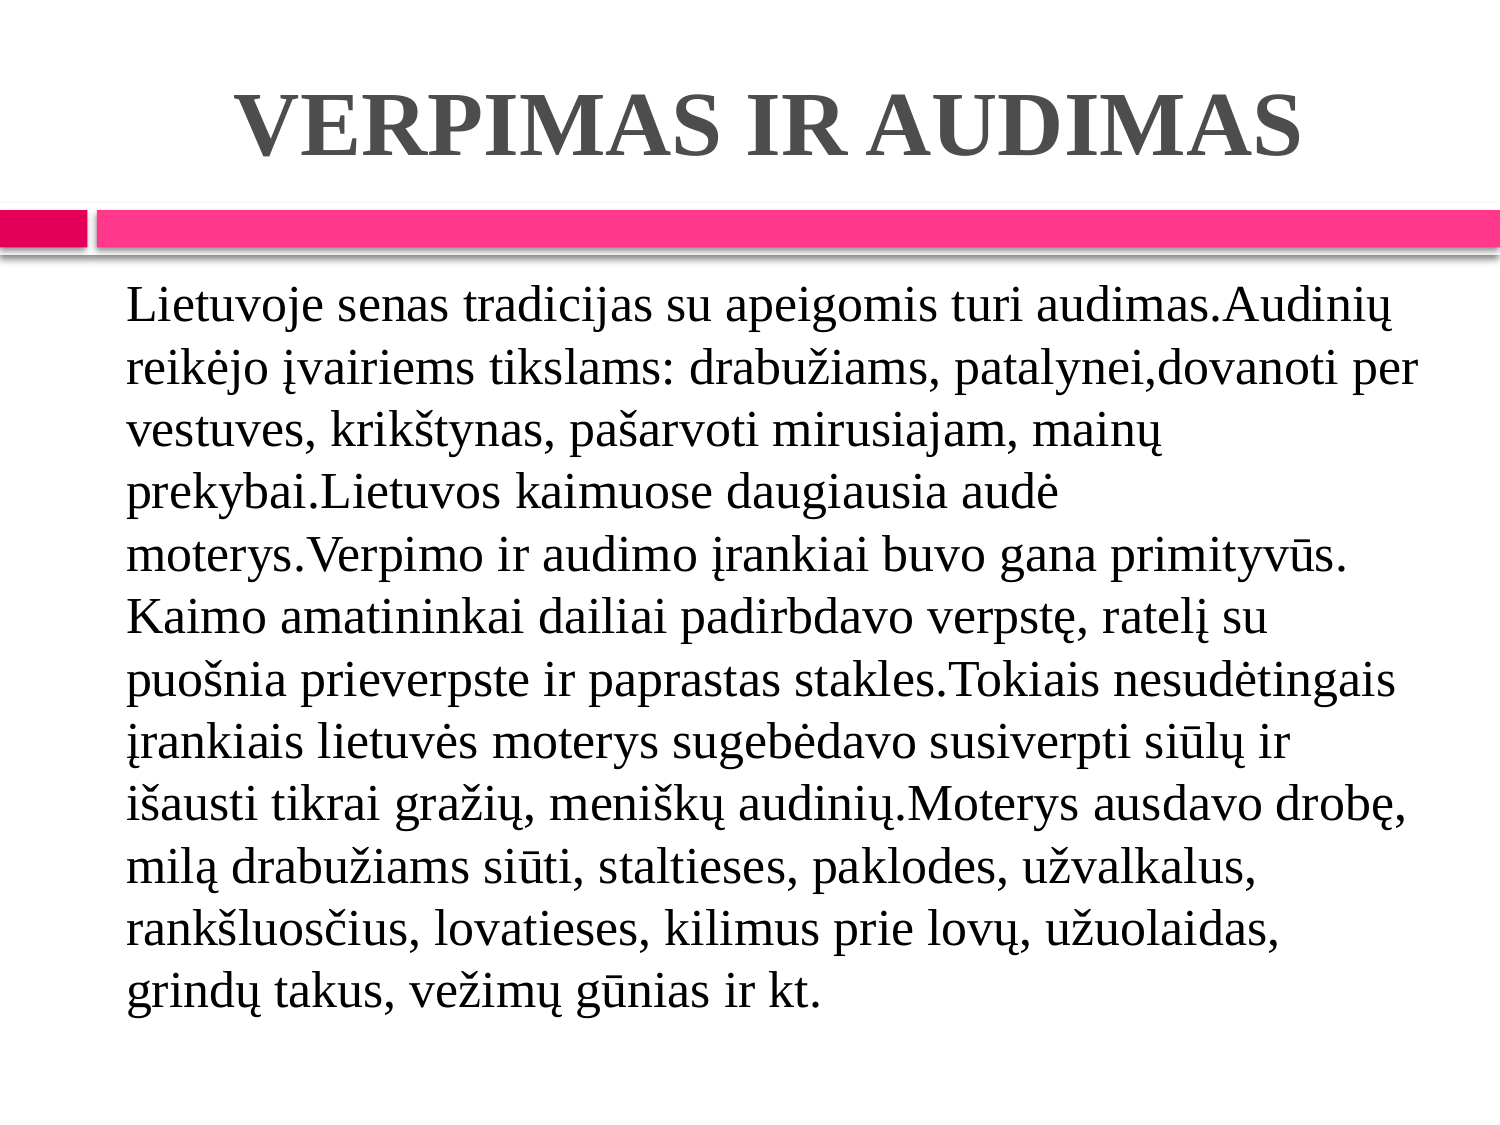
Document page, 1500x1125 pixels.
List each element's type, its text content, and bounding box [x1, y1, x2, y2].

list Lietuvoje senas tradicijas su apeigomis turi audimas.Audinių reikėjo įvairiems tikslams: drabužiams, patalynei,dovanoti per vestuves, krikštynas, pašarvoti mirusiajam, mainų prekybai.Lietuvos kaimuose daugiausia audė moterys.Verpimo ir audimo įrankiai buvo gana primityvūs. Kaimo amatininkai dailiai padirbdavo verpstę, ratelį su puošnia prieverpste ir paprastas stakles.Tokiais nesudėtingais įrankiais lietuvės moterys sugebėdavo susiverpti siūlų ir išausti tikrai gražių, meniškų audinių.Moterys ausdavo drobę, milą drabužiams siūti, staltieses, paklodes, užvalkalus, rankšluosčius, lovatieses, kilimus prie lovų, užuolaidas, grindų takus, vežimų gūnias ir kt. [62, 262, 1438, 1075]
title VERPIMAS IR AUDIMAS [100, 37, 1438, 200]
